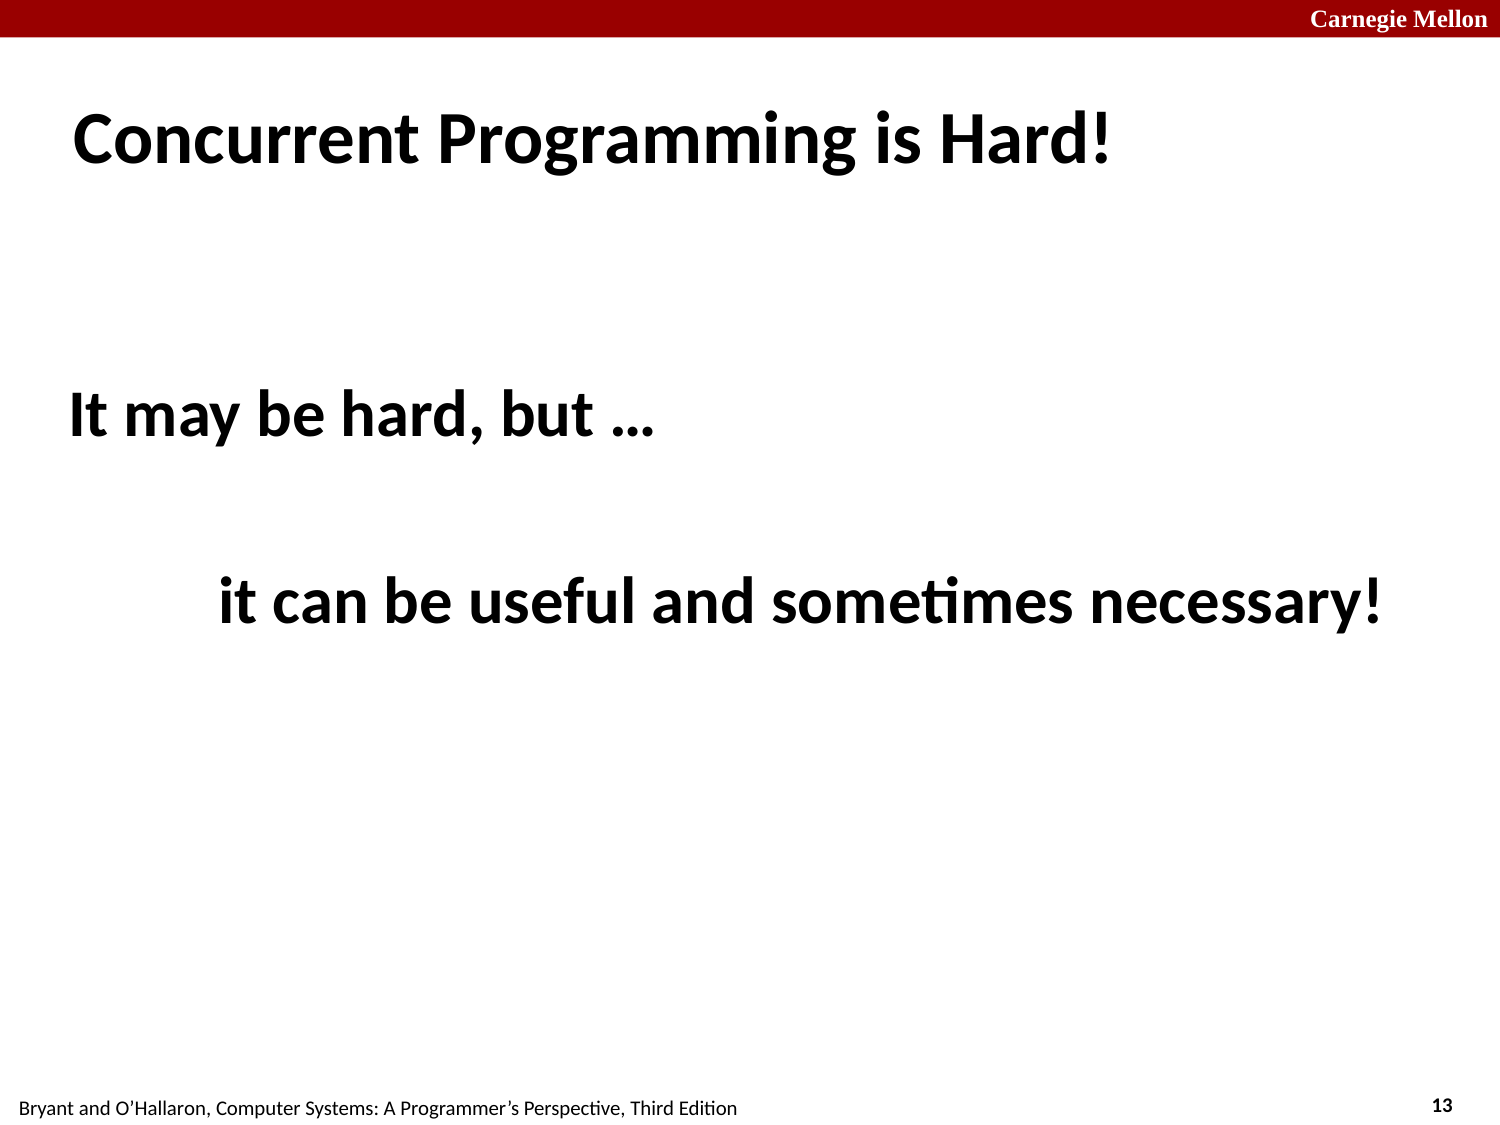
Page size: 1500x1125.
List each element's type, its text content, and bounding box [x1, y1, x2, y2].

title Concurrent Programming is Hard! [58, 71, 1305, 197]
list It may be hard, but … it can be useful and sometimes necessary! [52, 362, 1491, 963]
